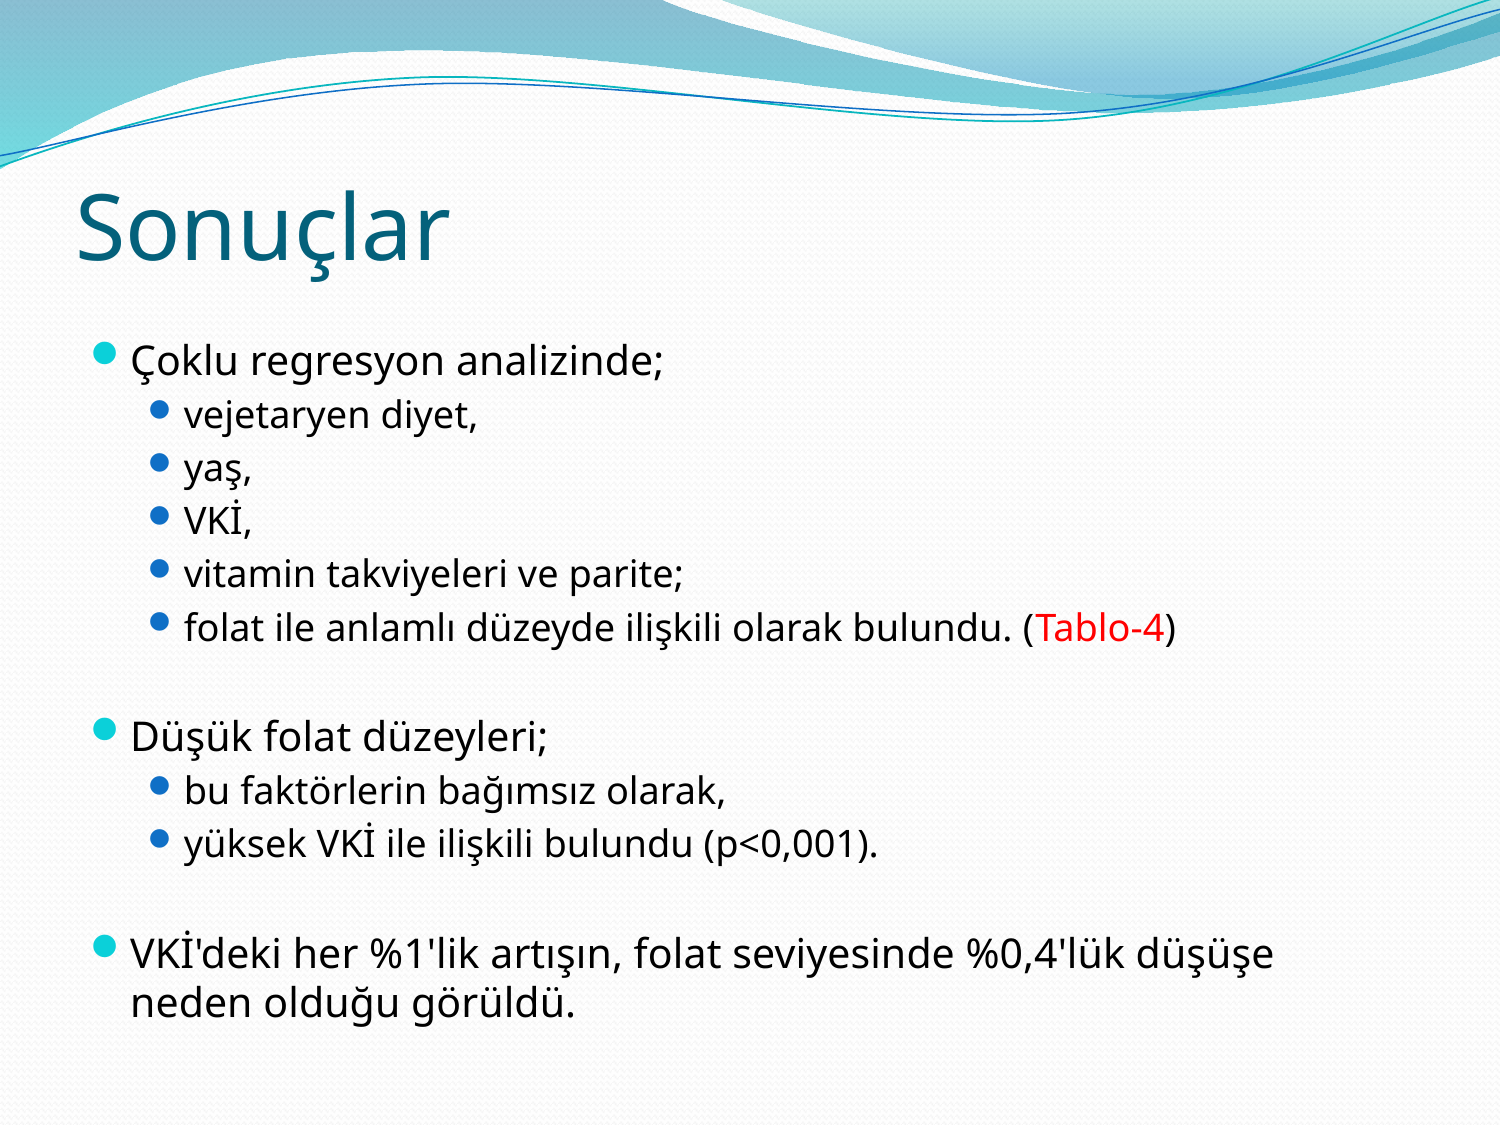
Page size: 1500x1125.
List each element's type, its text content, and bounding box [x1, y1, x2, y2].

list Çoklu regresyon analizinde; vejetaryen diyet, yaş, VKİ, vitamin takviyeleri ve parite; folat ile anlamlı düzeyde ilişkili olarak bulundu. (Tablo-4) Düşük folat düzeyleri; bu faktörlerin bağımsız olarak, yüksek VKİ ile ilişkili bulundu (p<0,001). VKİ'deki her %1'lik artışın, folat seviyesinde %0,4'lük düşüşe neden olduğu görüldü. [74, 326, 1426, 1038]
title Sonuçlar [74, 148, 1426, 280]
